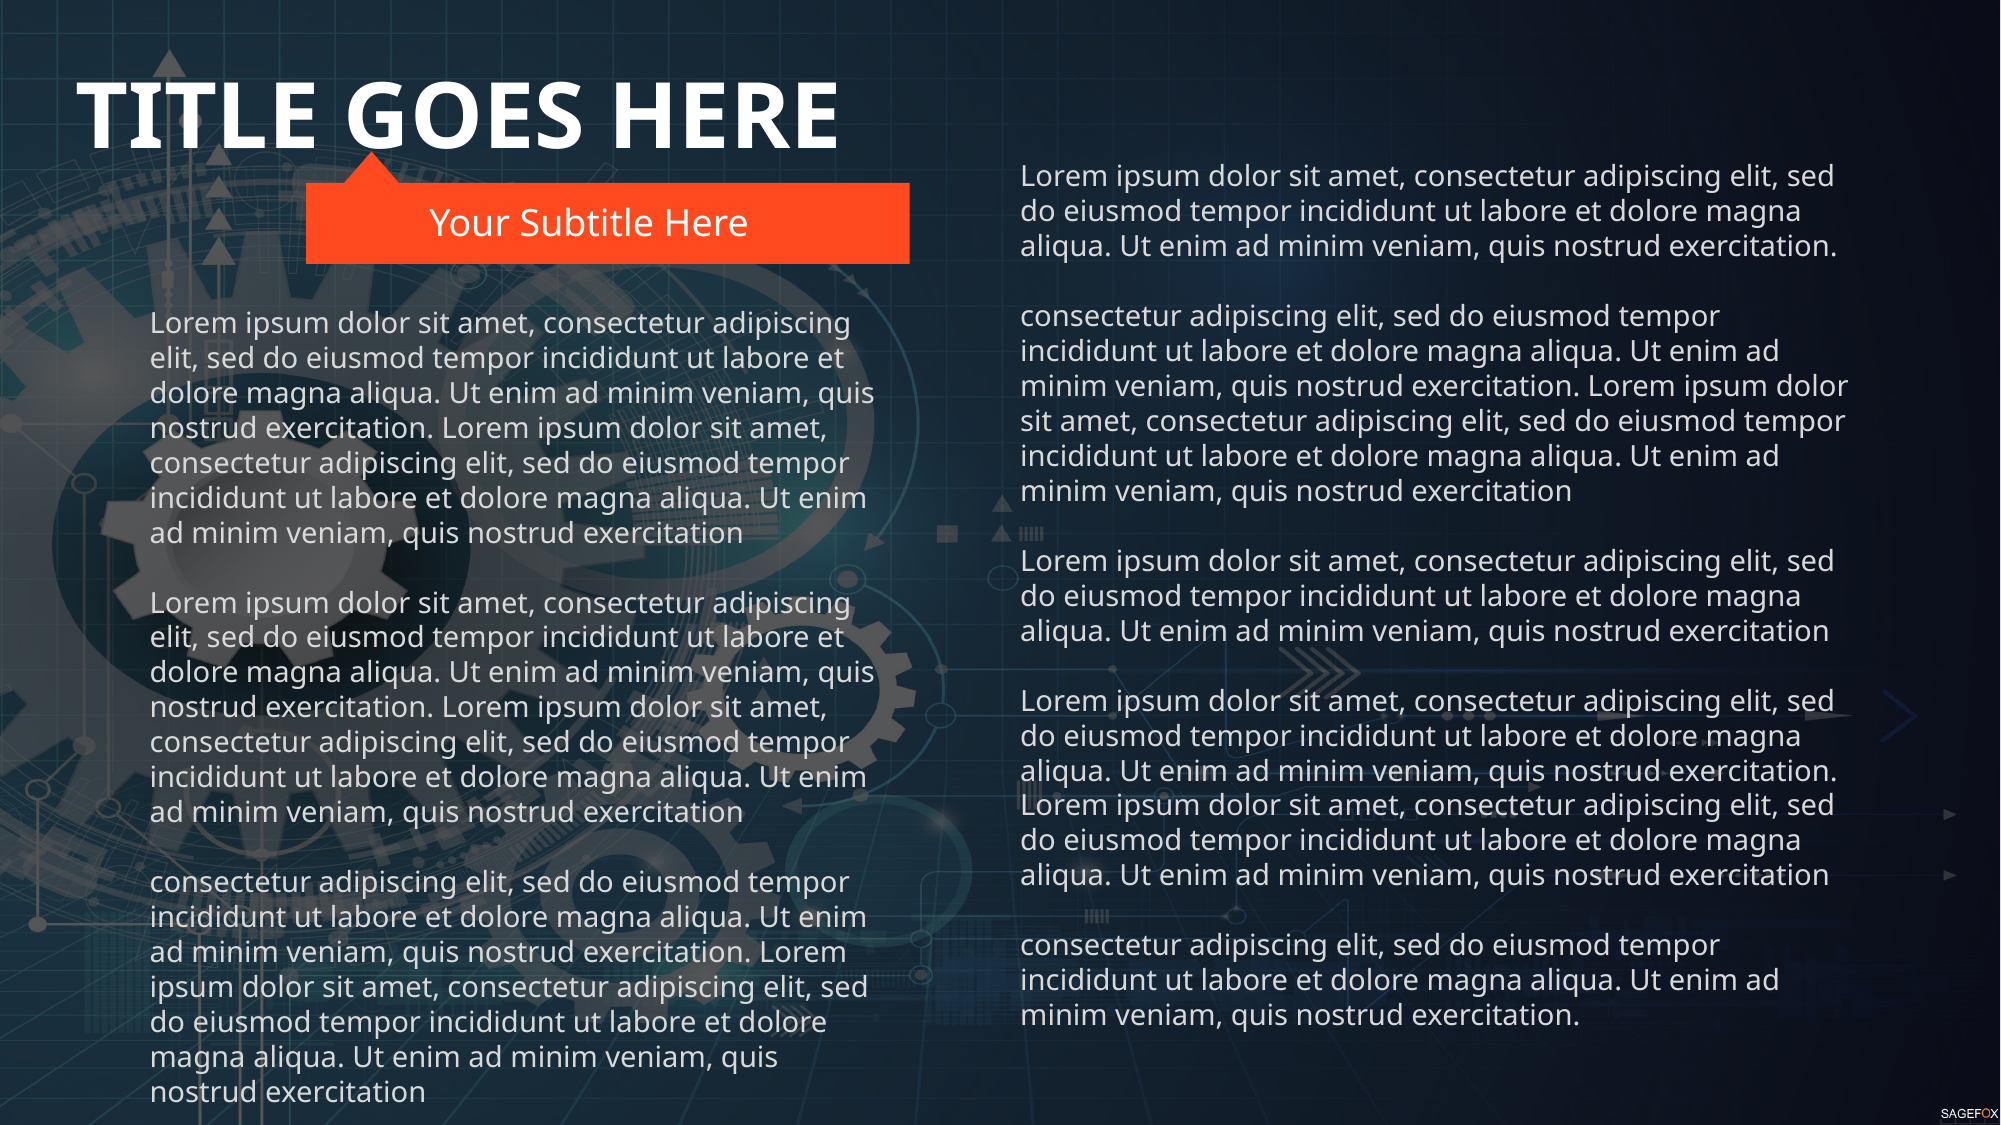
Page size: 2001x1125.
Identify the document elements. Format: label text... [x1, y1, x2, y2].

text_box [306, 151, 910, 264]
text_box Lorem ipsum dolor sit amet, consectetur adipiscing elit, sed do eiusmod tempor incididunt ut labore et dolore magna aliqua. Ut enim ad minim veniam, quis nostrud exercitation. Lorem ipsum dolor sit amet, consectetur adipiscing elit, sed do eiusmod tempor incididunt ut labore et dolore magna aliqua. Ut enim ad minim veniam, quis nostrud exercitation Lorem ipsum dolor sit amet, consectetur adipiscing elit, sed do eiusmod tempor incididunt ut labore et dolore magna aliqua. Ut enim ad minim veniam, quis nostrud exercitation. Lorem ipsum dolor sit amet, consectetur adipiscing elit, sed do eiusmod tempor incididunt ut labore et dolore magna aliqua. Ut enim ad minim veniam, quis nostrud exercitation consectetur adipiscing elit, sed do eiusmod tempor incididunt ut labore et dolore magna aliqua. Ut enim ad minim veniam, quis nostrud exercitation. Lorem ipsum dolor sit amet, consectetur adipiscing elit, sed do eiusmod tempor incididunt ut labore et dolore magna aliqua. Ut enim ad minim veniam, quis nostrud exercitation [134, 296, 897, 1125]
picture [1940, 0, 2001, 1125]
text_box TITLE GOES HERE [60, 49, 965, 175]
text_box Lorem ipsum dolor sit amet, consectetur adipiscing elit, sed do eiusmod tempor incididunt ut labore et dolore magna aliqua. Ut enim ad minim veniam, quis nostrud exercitation. consectetur adipiscing elit, sed do eiusmod tempor incididunt ut labore et dolore magna aliqua. Ut enim ad minim veniam, quis nostrud exercitation. Lorem ipsum dolor sit amet, consectetur adipiscing elit, sed do eiusmod tempor incididunt ut labore et dolore magna aliqua. Ut enim ad minim veniam, quis nostrud exercitation Lorem ipsum dolor sit amet, consectetur adipiscing elit, sed do eiusmod tempor incididunt ut labore et dolore magna aliqua. Ut enim ad minim veniam, quis nostrud exercitation Lorem ipsum dolor sit amet, consectetur adipiscing elit, sed do eiusmod tempor incididunt ut labore et dolore magna aliqua. Ut enim ad minim veniam, quis nostrud exercitation. Lorem ipsum dolor sit amet, consectetur adipiscing elit, sed do eiusmod tempor incididunt ut labore et dolore magna aliqua. Ut enim ad minim veniam, quis nostrud exercitation consectetur adipiscing elit, sed do eiusmod tempor incididunt ut labore et dolore magna aliqua. Ut enim ad minim veniam, quis nostrud exercitation. [1005, 150, 1876, 1039]
